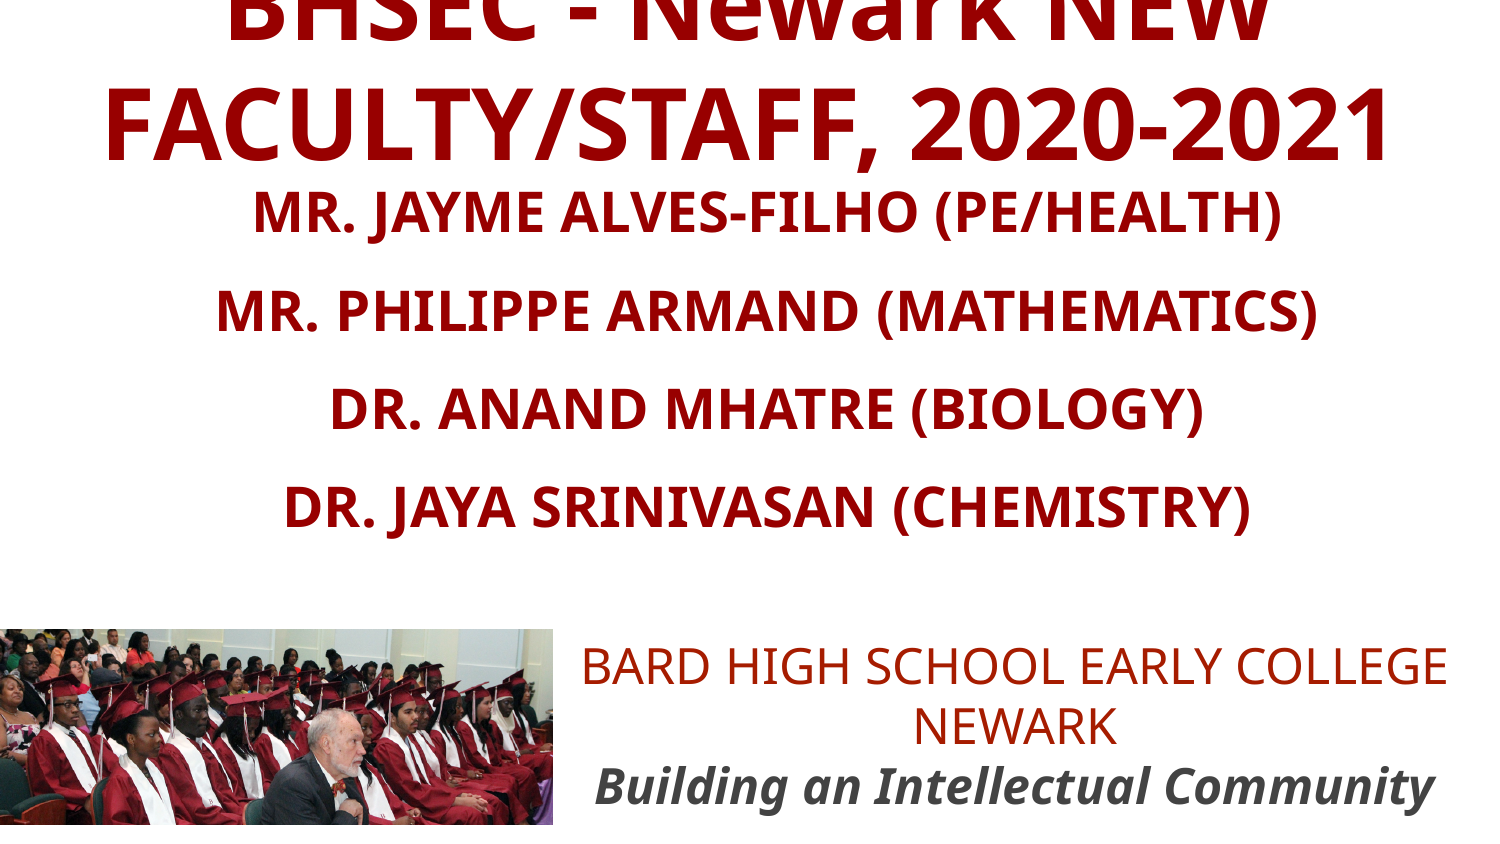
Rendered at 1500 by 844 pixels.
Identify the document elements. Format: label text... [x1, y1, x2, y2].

title BHSEC - Newark NEW FACULTY/STAFF, 2020-2021 [9, 18, 1491, 103]
picture [0, 629, 554, 825]
text_box [676, 610, 1491, 844]
subtitle MR. JAYME ALVES-FILHO (PE/HEALTH) MR. PHILIPPE ARMAND (MATHEMATICS) DR. ANAND MHATRE (BIOLOGY) DR. JAYA SRINIVASAN (CHEMISTRY) [42, 131, 1491, 593]
text_box BARD HIGH SCHOOL EARLY COLLEGE NEWARK Building an Intellectual Community [564, 620, 1466, 835]
